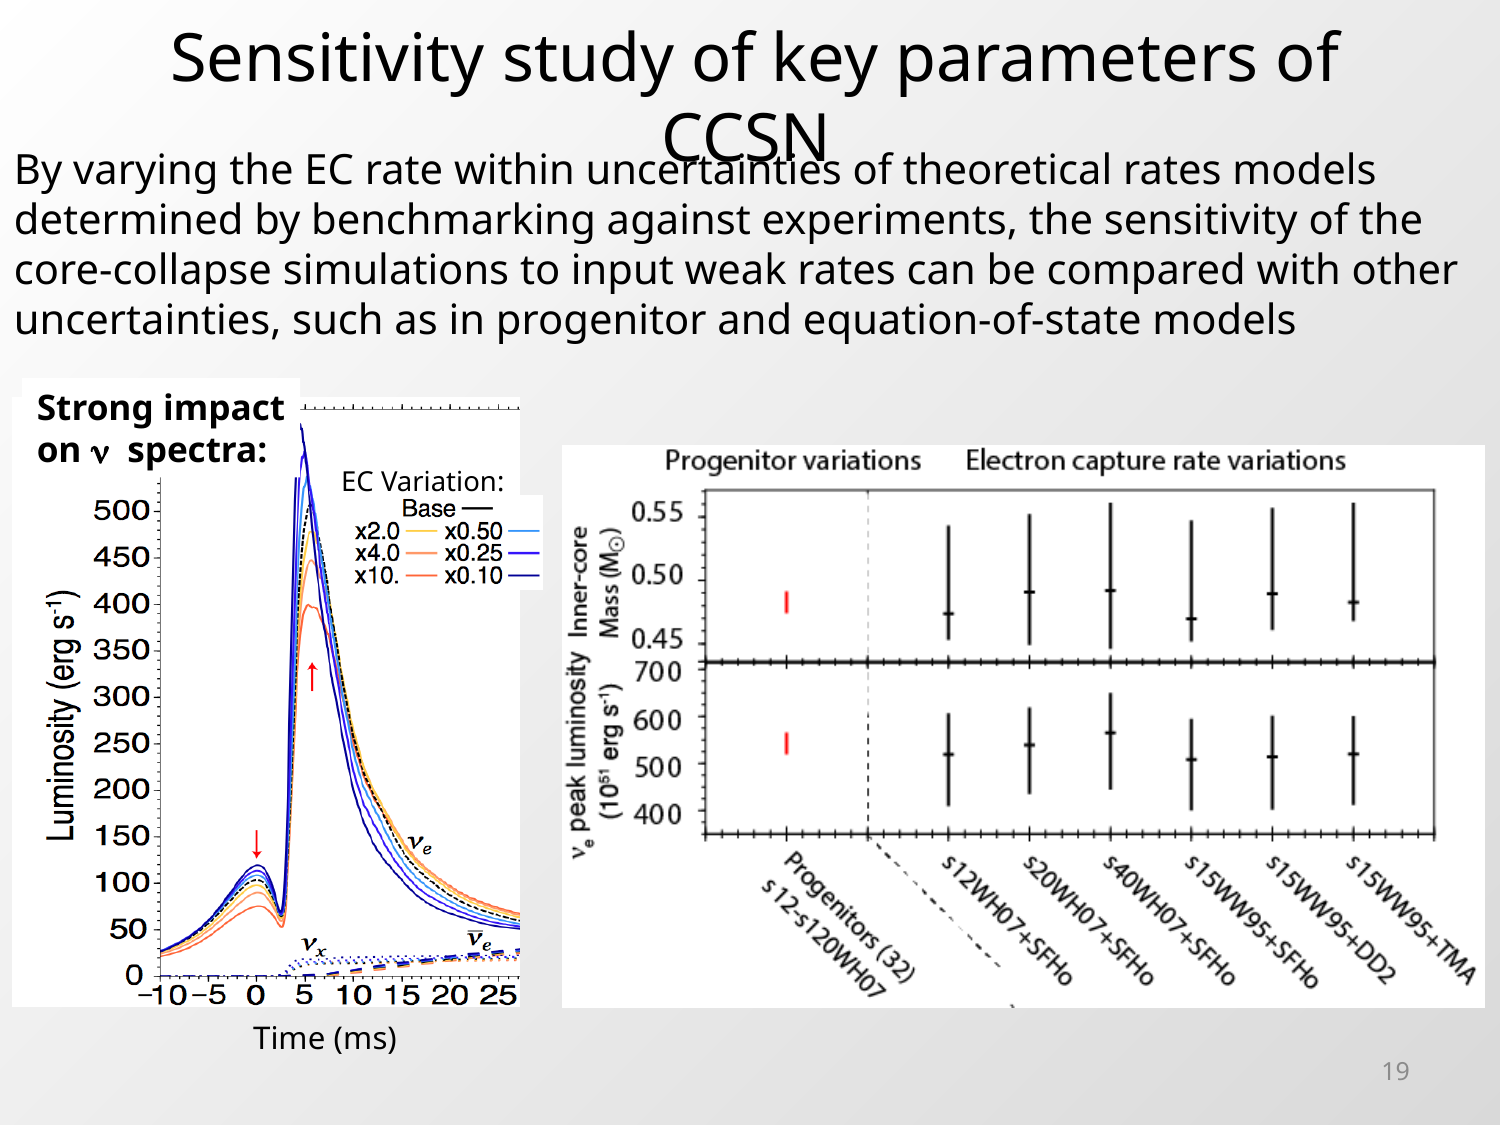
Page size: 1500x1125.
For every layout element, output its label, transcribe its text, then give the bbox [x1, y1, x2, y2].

picture [562, 445, 1485, 1009]
text_box By varying the EC rate within uncertainties of theoretical rates models determined by benchmarking against experiments, the sensitivity of the core-collapse simulations to input weak rates can be compared with other uncertainties, such as in progenitor and equation-of-state models [0, 135, 1493, 351]
title Sensitivity study of key parameters of CCSN [71, 1, 1422, 135]
slide_number 19 [1074, 1042, 1425, 1103]
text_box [12, 377, 543, 1065]
